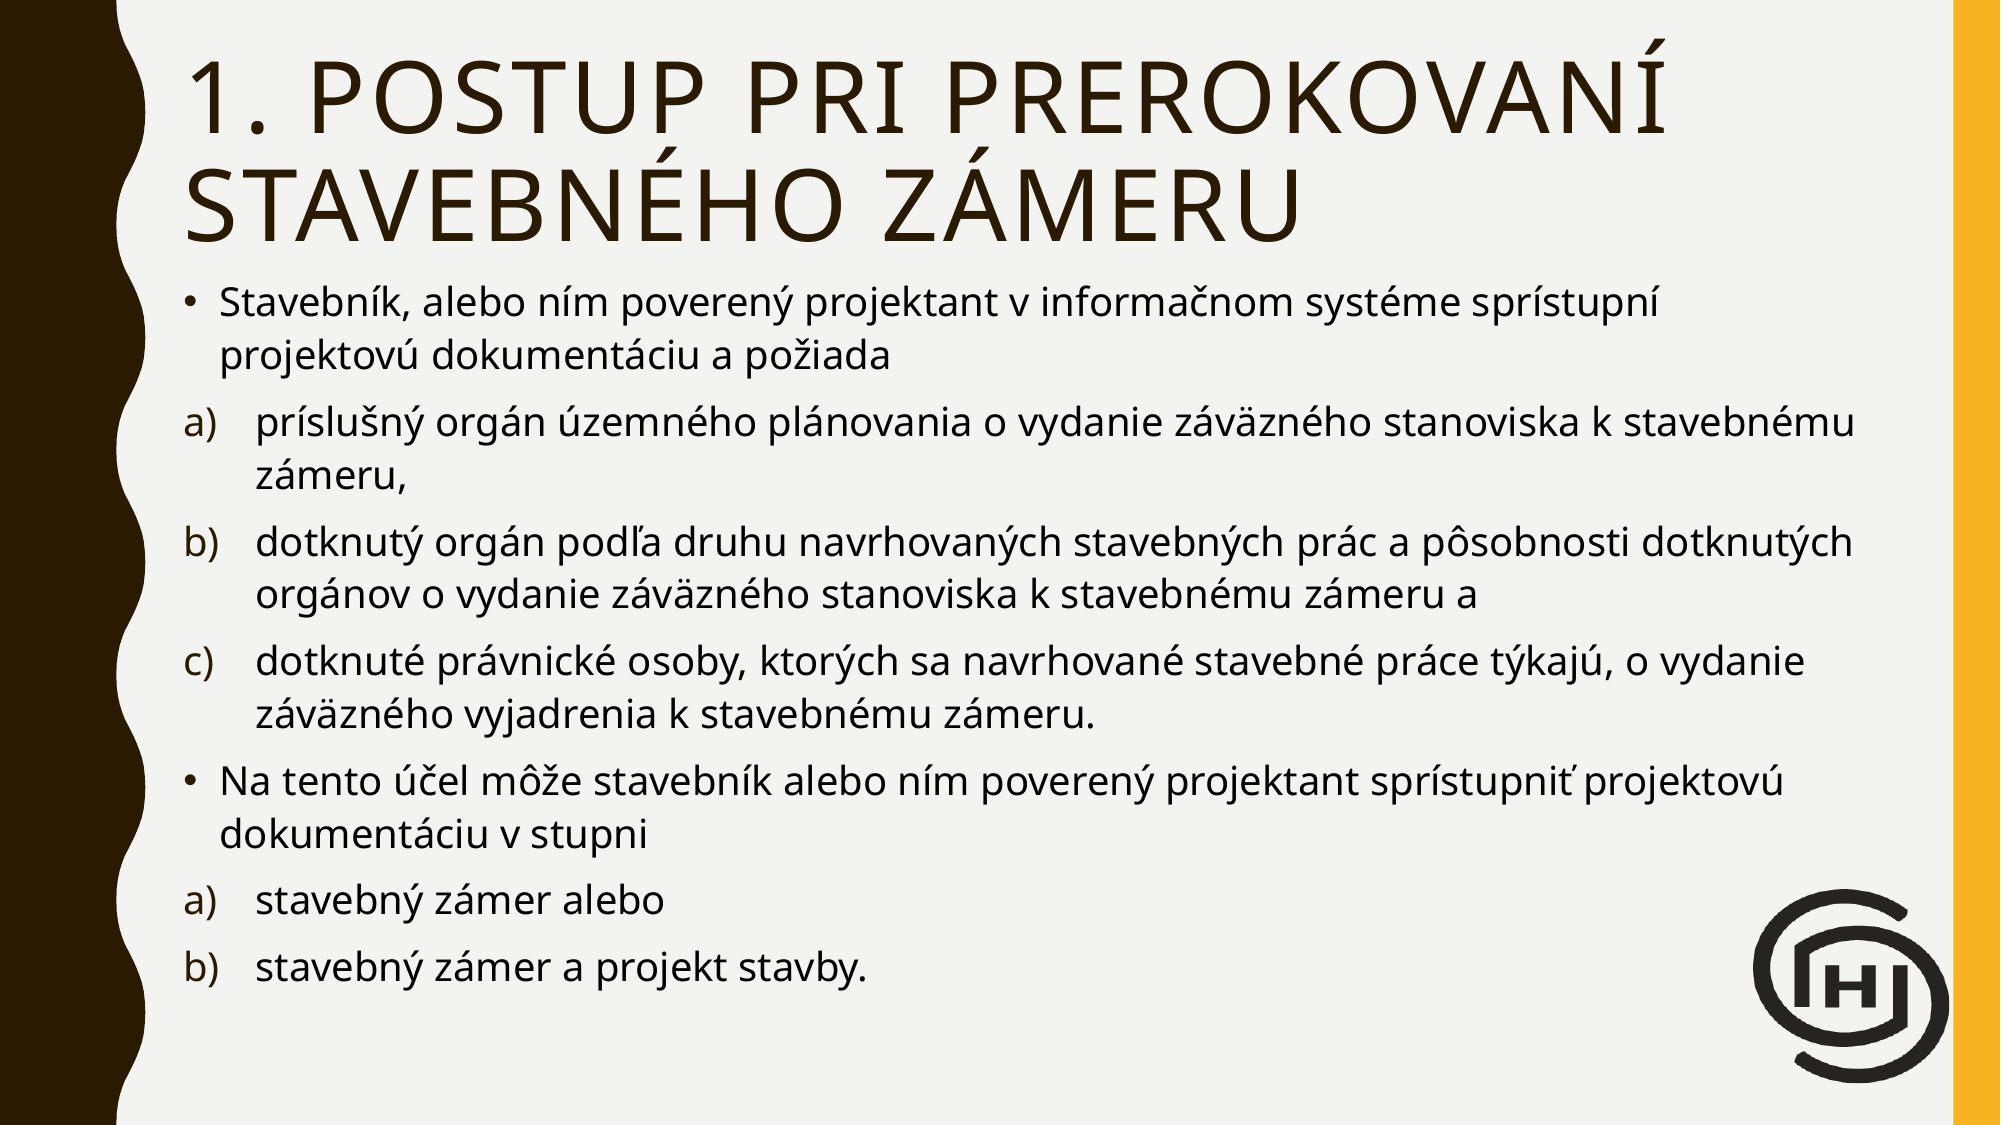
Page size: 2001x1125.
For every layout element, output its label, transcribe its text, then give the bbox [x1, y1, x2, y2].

list Stavebník, alebo ním poverený projektant v informačnom systéme sprístupní projektovú dokumentáciu a požiada príslušný orgán územného plánovania o vydanie záväzného stanoviska k stavebnému zámeru, dotknutý orgán podľa druhu navrhovaných stavebných prác a pôsobnosti dotknutých orgánov o vydanie záväzného stanoviska k stavebnému zámeru a dotknuté právnické osoby, ktorých sa navrhované stavebné práce týkajú, o vydanie záväzného vyjadrenia k stavebnému zámeru. Na tento účel môže stavebník alebo ním poverený projektant sprístupniť projektovú dokumentáciu v stupni stavebný zámer alebo stavebný zámer a projekt stavby. [168, 264, 1875, 1004]
picture [1704, 856, 2000, 1125]
title 1. Postup pri prerokovaní stavebného zámeru [168, 39, 1941, 251]
